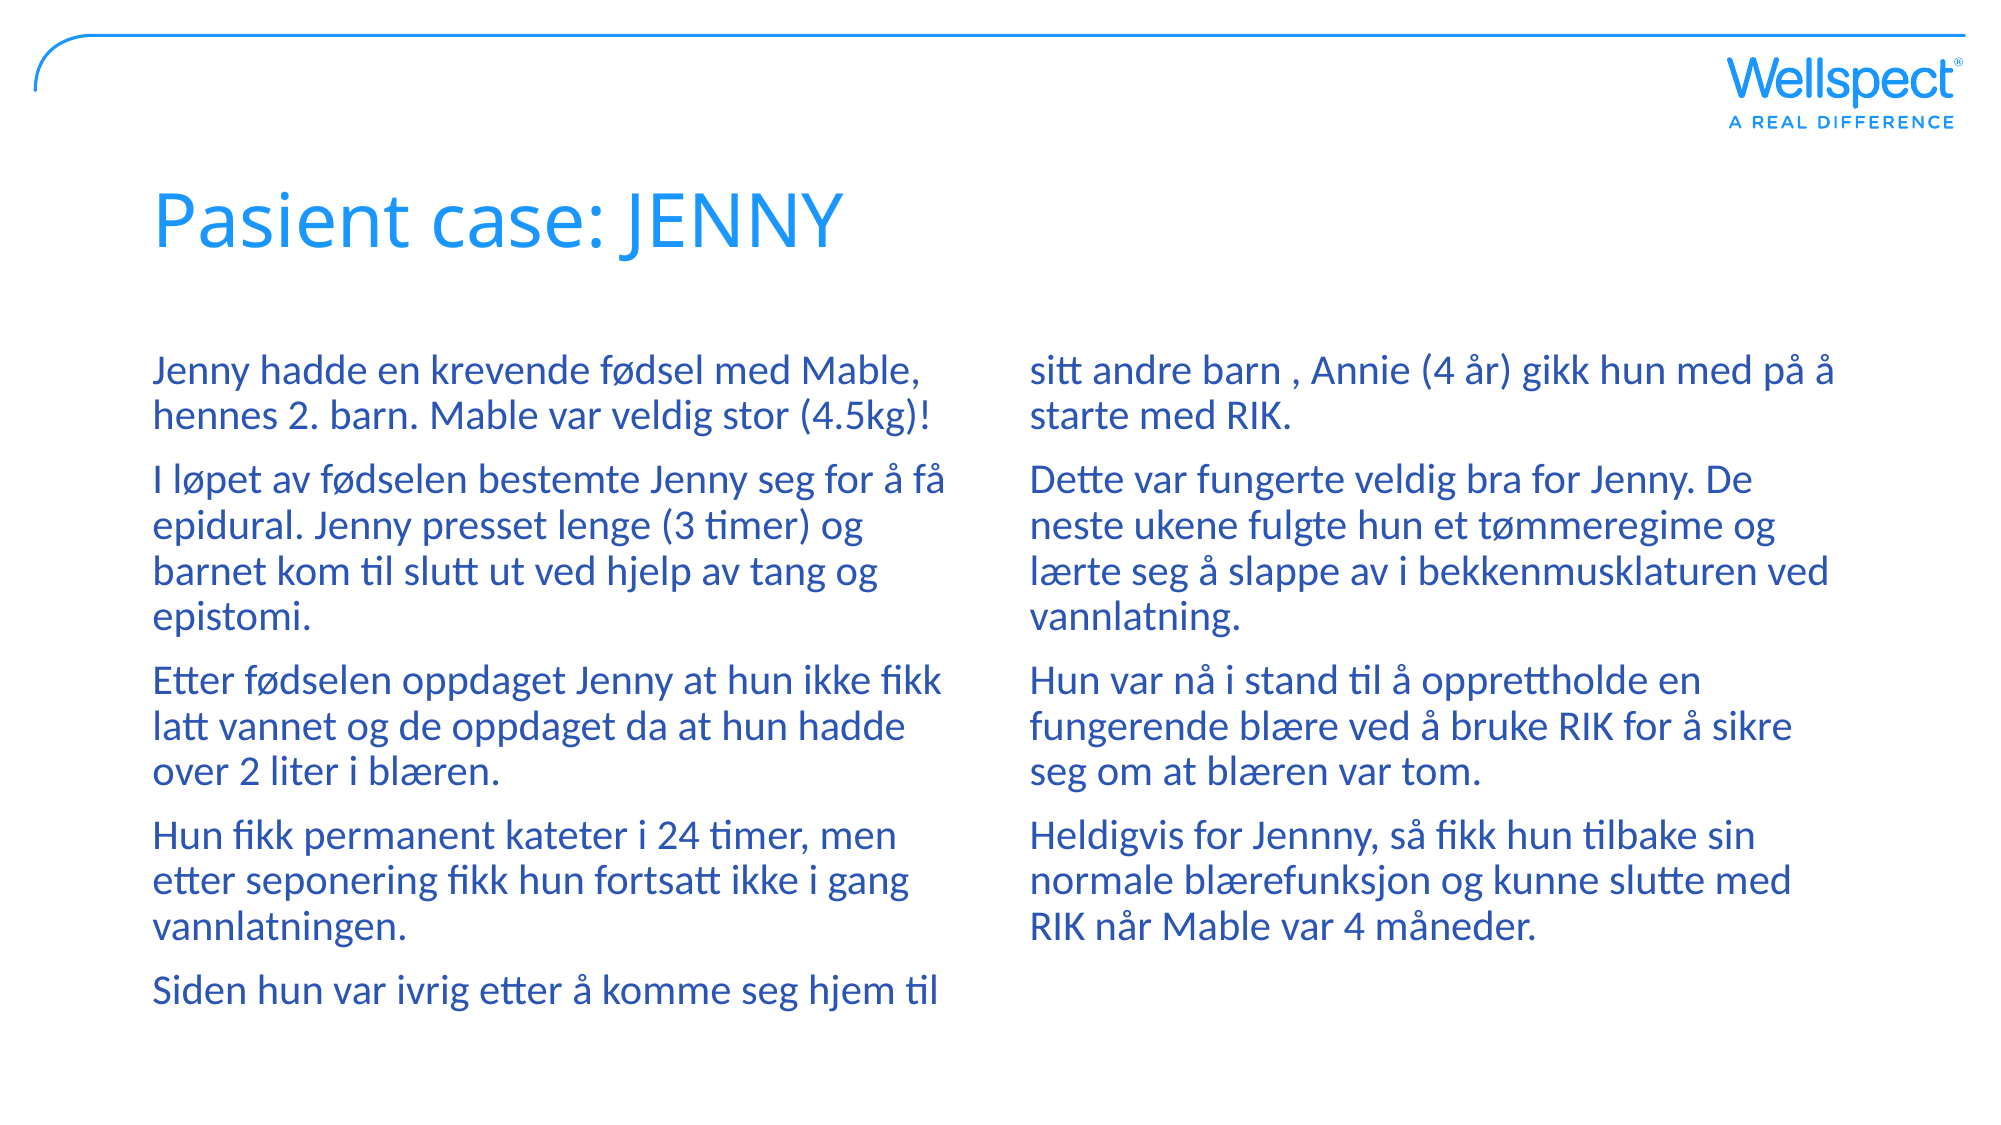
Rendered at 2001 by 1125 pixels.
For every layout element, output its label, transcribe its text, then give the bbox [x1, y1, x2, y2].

list Jenny hadde en krevende fødsel med Mable, hennes 2. barn. Mable var veldig stor (4.5kg)! I løpet av fødselen bestemte Jenny seg for å få epidural. Jenny presset lenge (3 timer) og barnet kom til slutt ut ved hjelp av tang og epistomi. Etter fødselen oppdaget Jenny at hun ikke fikk latt vannet og de oppdaget da at hun hadde over 2 liter i blæren. Hun fikk permanent kateter i 24 timer, men etter seponering fikk hun fortsatt ikke i gang vannlatningen. Siden hun var ivrig etter å komme seg hjem til sitt andre barn , Annie (4 år) gikk hun med på å starte med RIK. Dette var fungerte veldig bra for Jenny. De neste ukene fulgte hun et tømmeregime og lærte seg å slappe av i bekkenmusklaturen ved vannlatning. Hun var nå i stand til å opprettholde en fungerende blære ved å bruke RIK for å sikre seg om at blæren var tom. Heldigvis for Jennny, så fikk hun tilbake sin normale blærefunksjon og kunne slutte med RIK når Mable var 4 måneder. [137, 340, 1863, 1034]
title Pasient case: JENNY [137, 122, 1863, 324]
